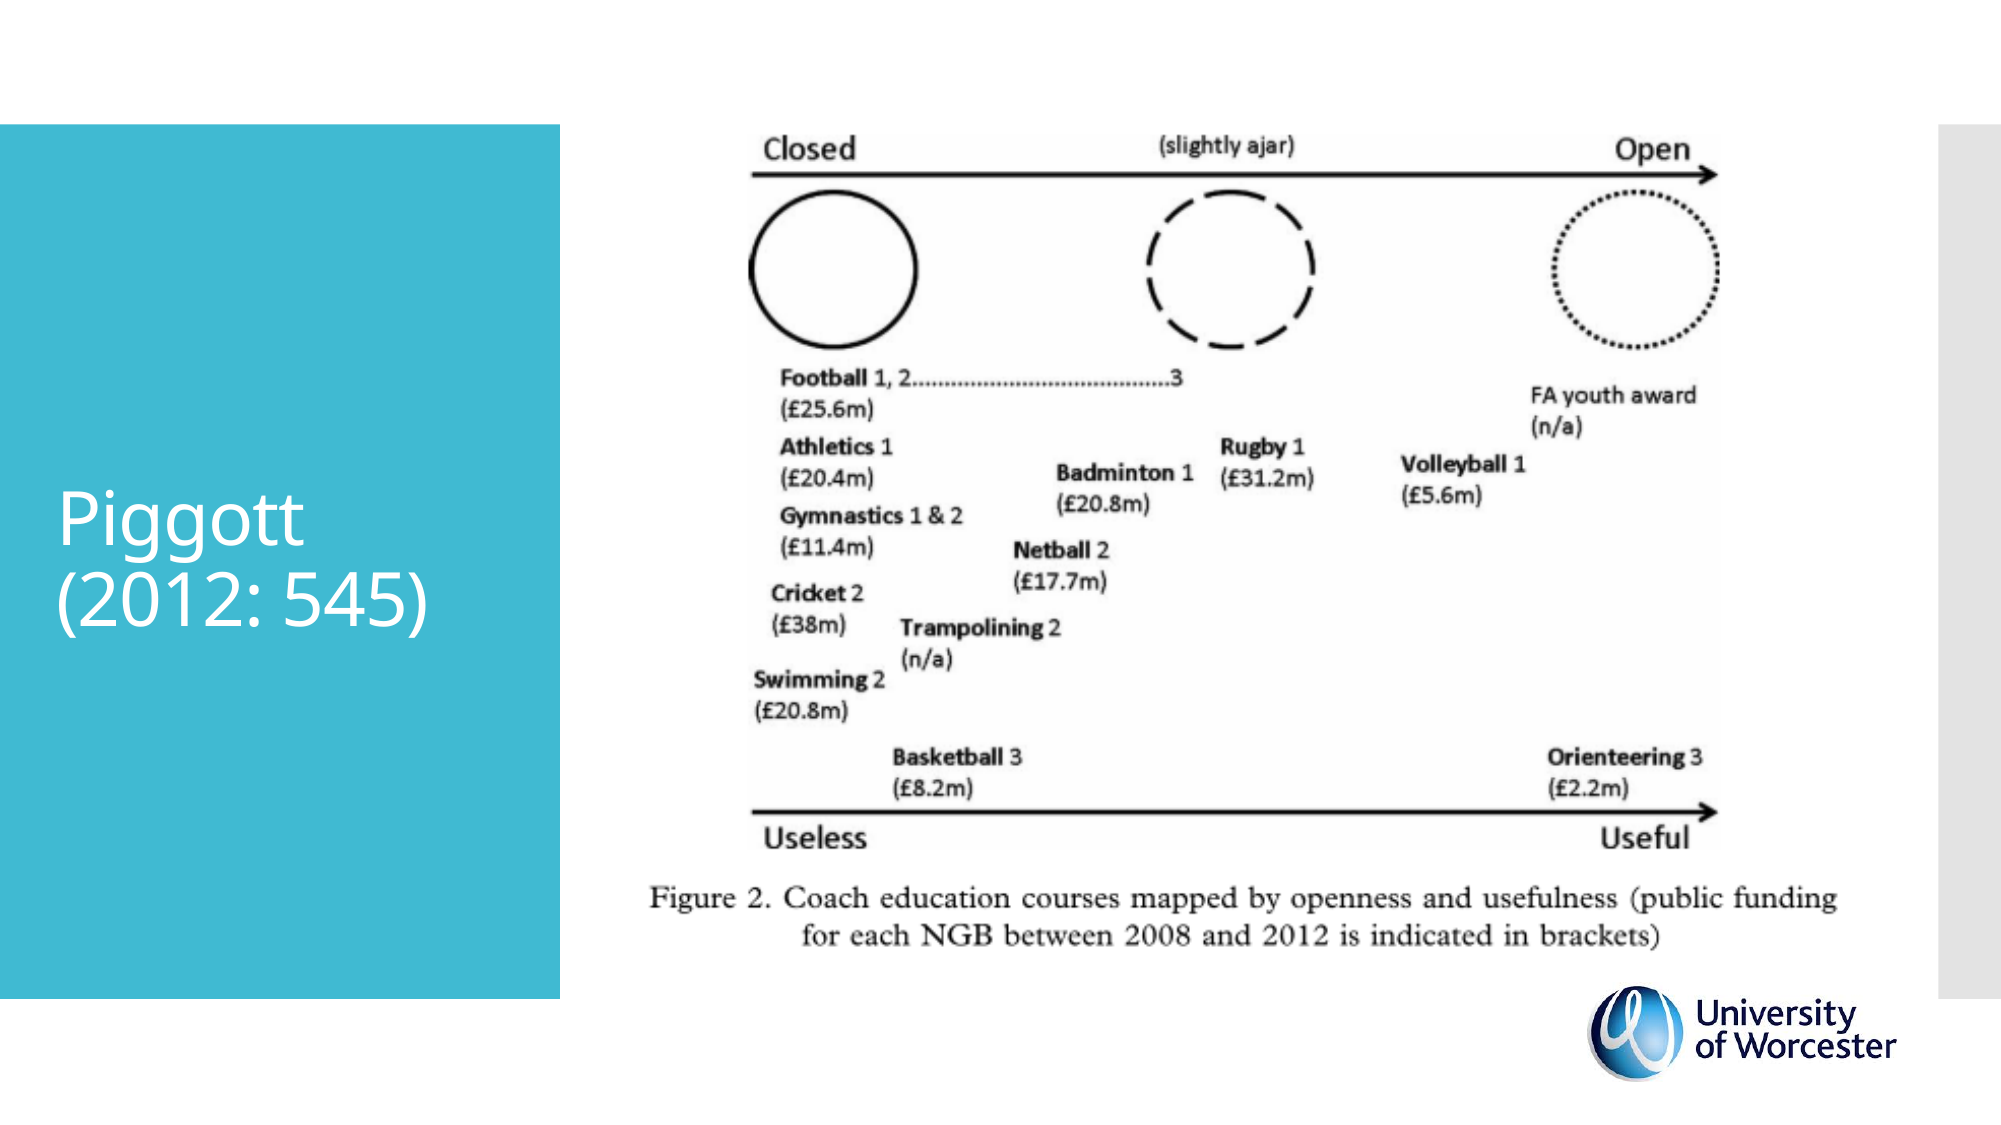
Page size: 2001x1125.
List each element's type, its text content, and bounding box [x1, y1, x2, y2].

title Piggott (2012: 545) [41, 184, 525, 940]
picture [559, 105, 1912, 1082]
